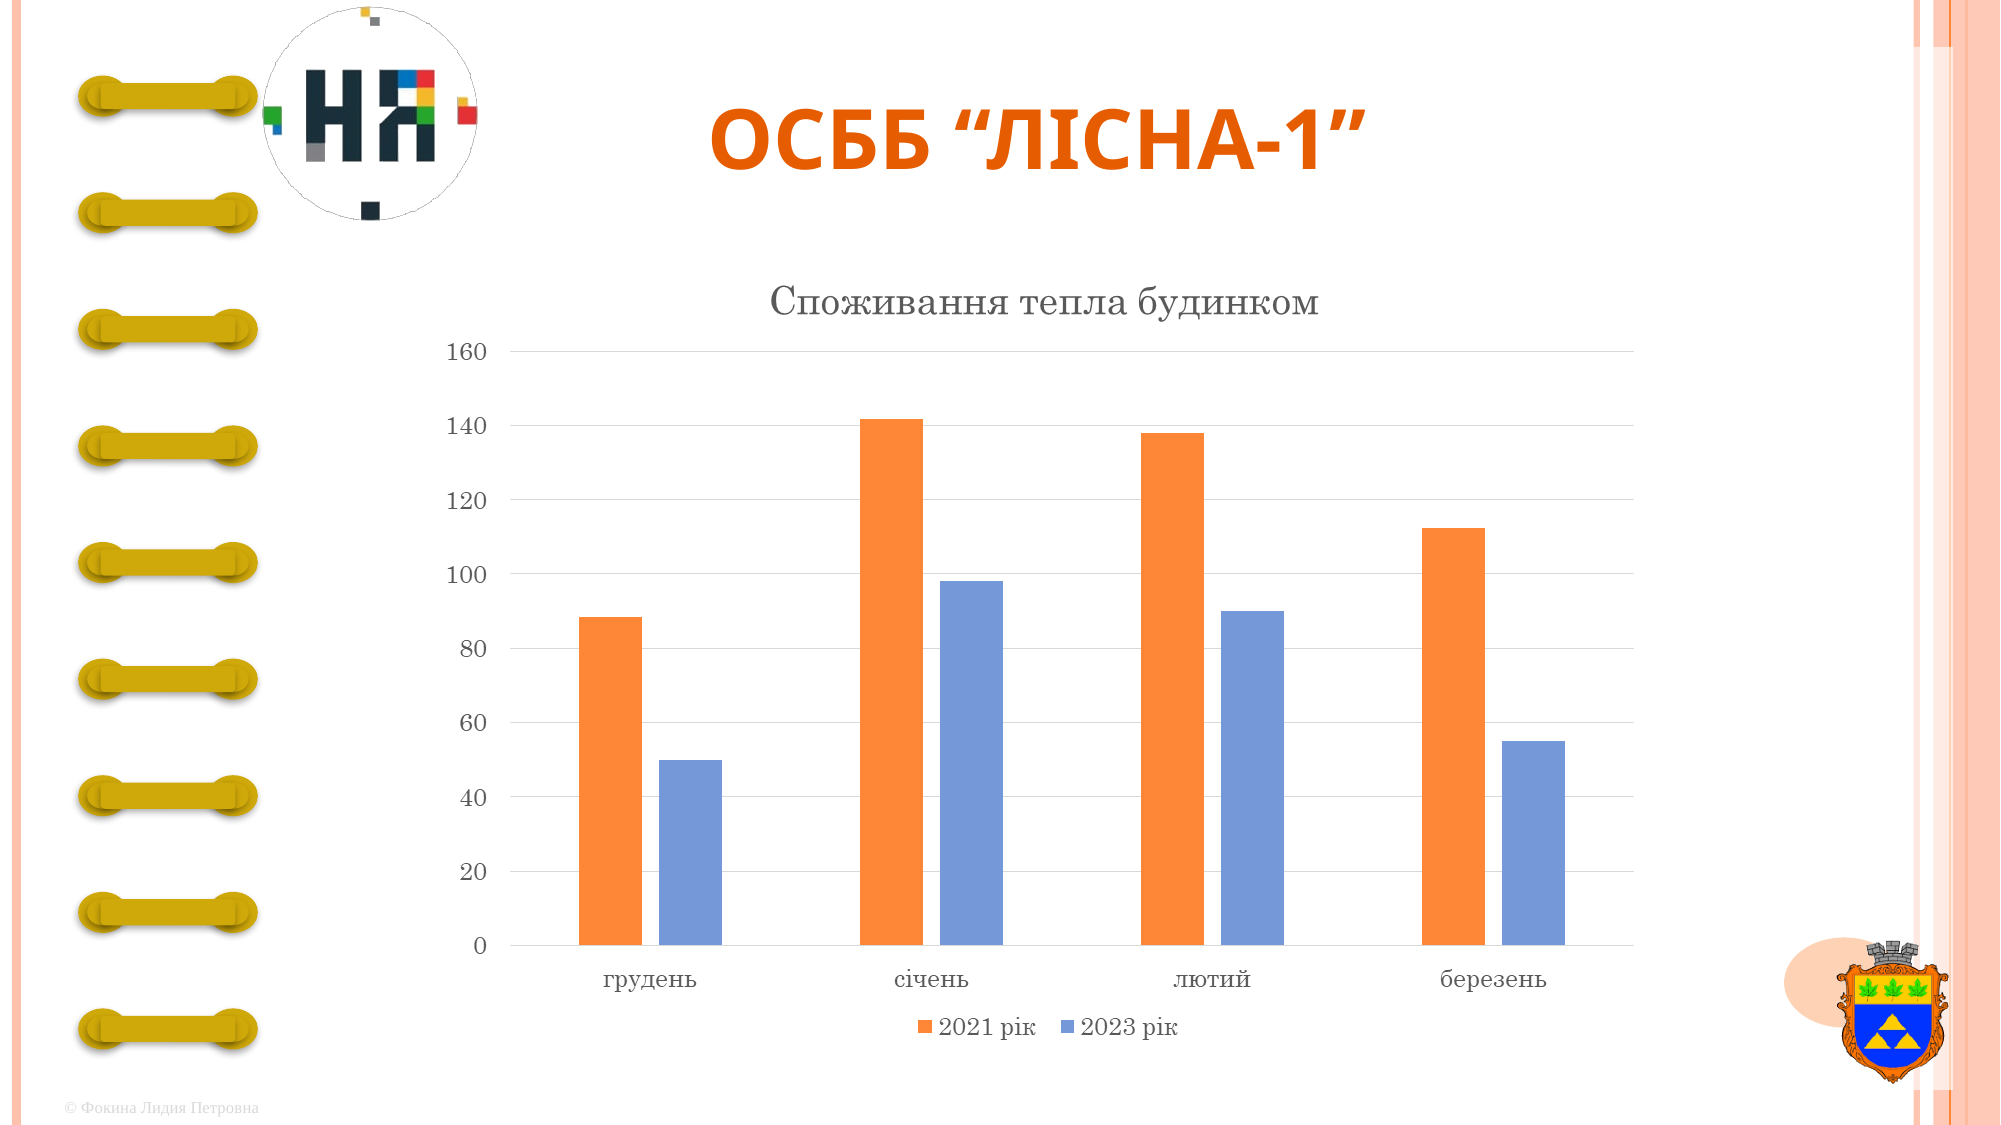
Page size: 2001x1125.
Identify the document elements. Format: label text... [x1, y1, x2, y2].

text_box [423, 251, 1666, 1069]
picture [1805, 905, 1978, 1125]
title ОСББ “Лісна-1” [487, 66, 1654, 194]
picture [249, 0, 484, 225]
